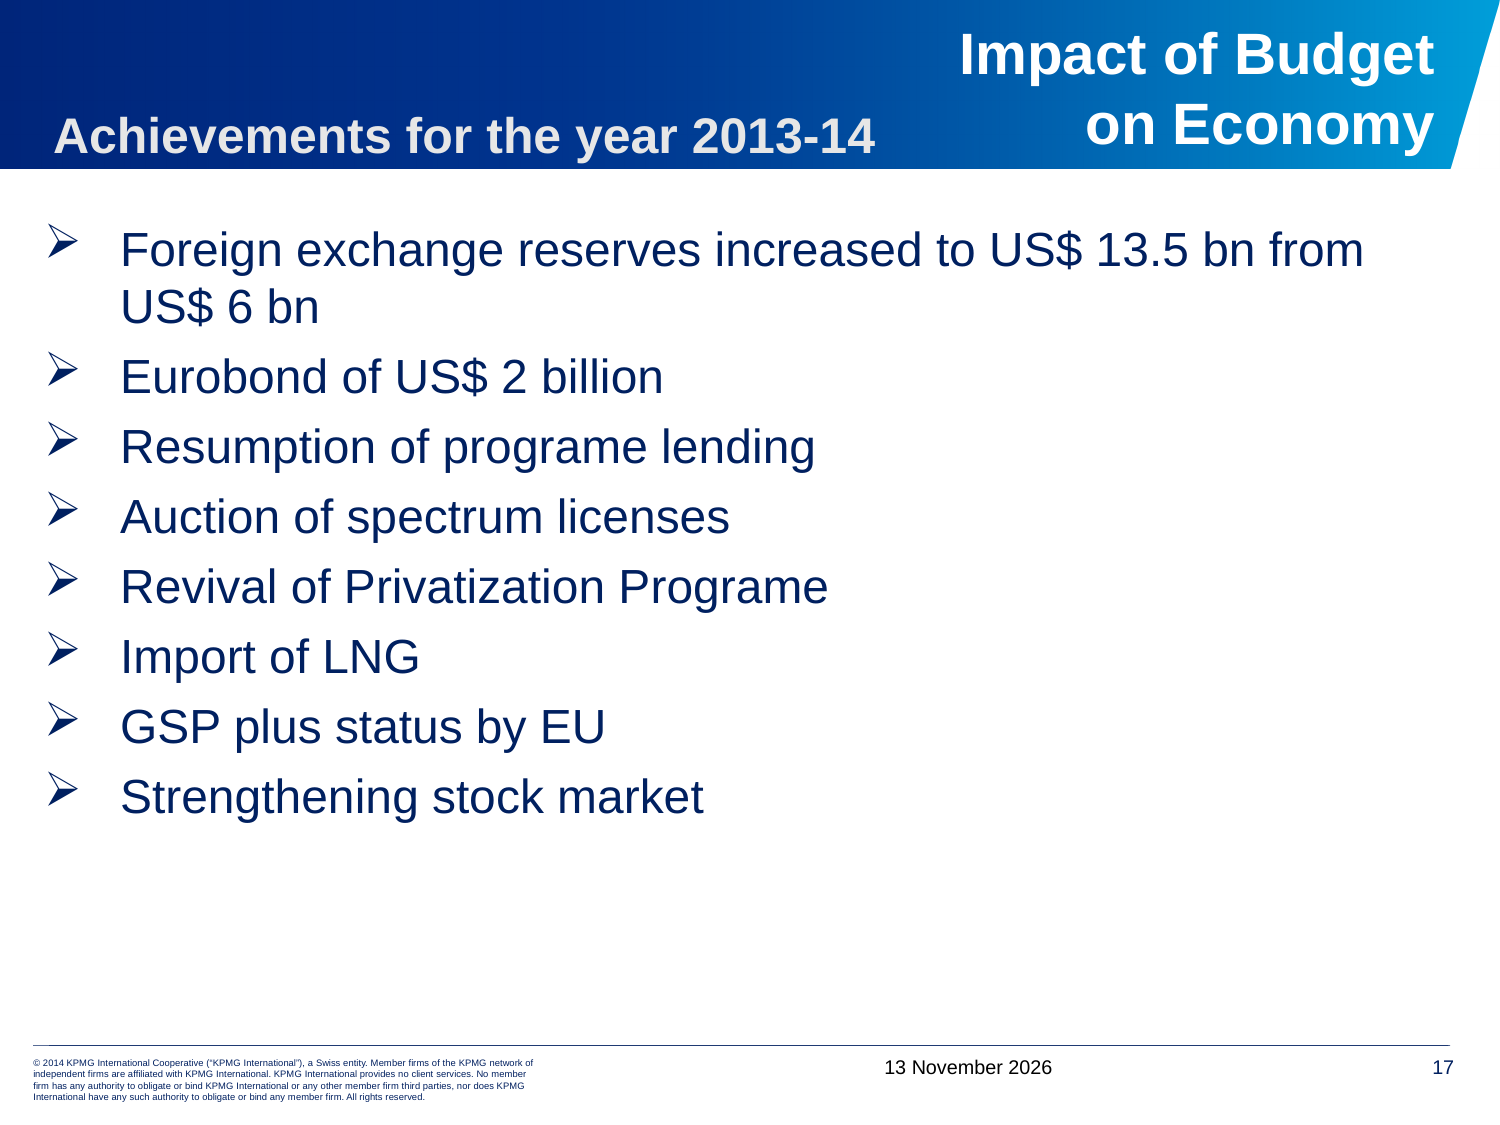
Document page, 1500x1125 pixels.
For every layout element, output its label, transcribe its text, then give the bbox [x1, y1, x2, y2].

title Impact of Budget on Economy [938, 23, 1436, 150]
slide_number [832, 1047, 1105, 1094]
text_box Achievements for the year 2013-14 [53, 58, 916, 208]
picture [0, 0, 1270, 169]
text_box Foreign exchange reserves increased to US$ 13.5 bn from US$ 6 bn Eurobond of US$ 2 billion Resumption of programe lending Auction of spectrum licenses Revival of Privatization Programe Import of LNG GSP plus status by EU Strengthening stock market [29, 211, 1500, 831]
picture [1452, 6, 1500, 169]
picture [1406, 150, 1418, 155]
slide_number 17 [1360, 1047, 1470, 1094]
